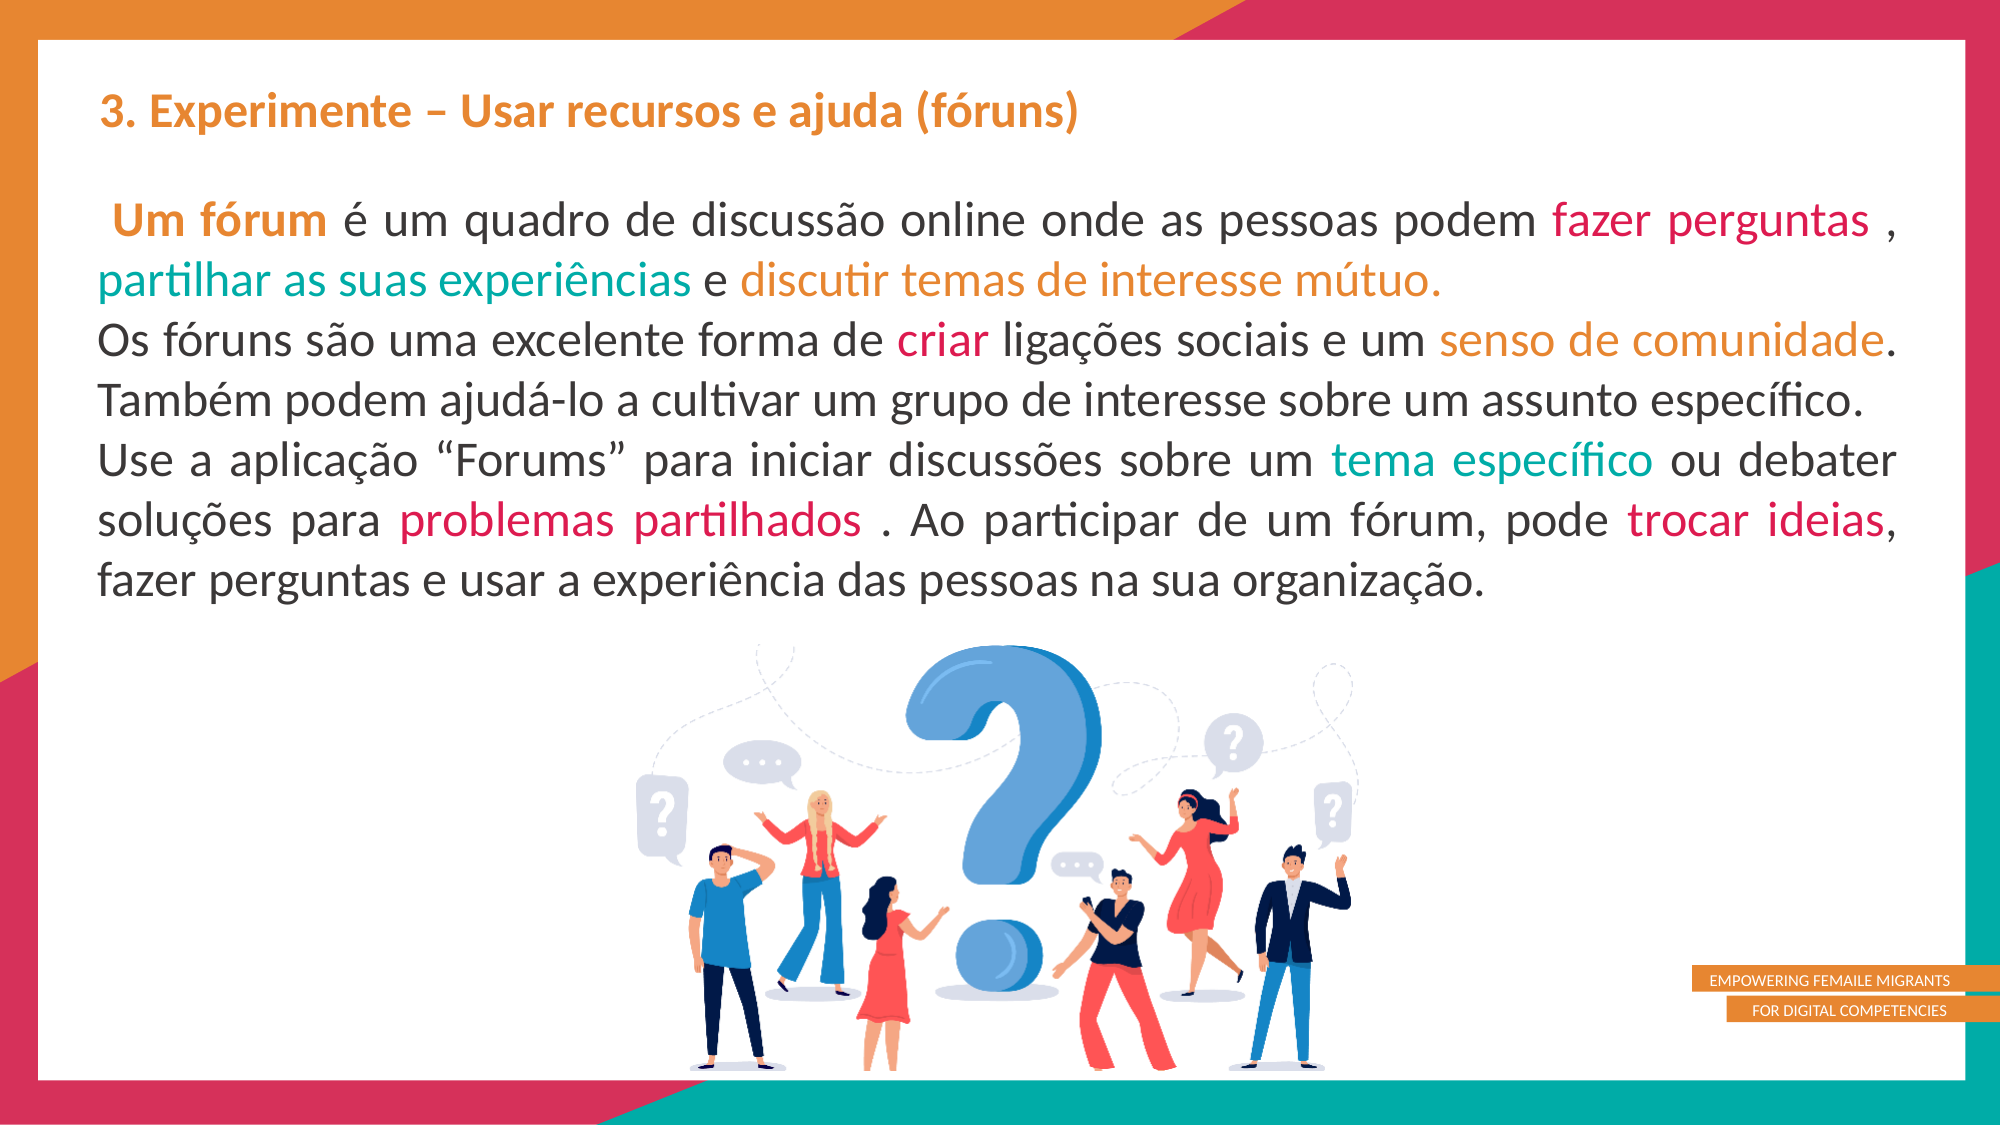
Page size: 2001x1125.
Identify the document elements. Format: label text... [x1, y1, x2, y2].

picture [614, 644, 1385, 1072]
list 3. Experimente – Usar recursos e ajuda (fóruns) [84, 76, 1918, 216]
list Um fórum é um quadro de discussão online onde as pessoas podem fazer perguntas , partilhar as suas experiências e discutir temas de interesse mútuo. Os fóruns são uma excelente forma de criar ligações sociais e um senso de comunidade. Também podem ajudá-lo a cultivar um grupo de interesse sobre um assunto específico. Use a aplicação “Forums” para iniciar discussões sobre um tema específico ou debater soluções para problemas partilhados . Ao participar de um fórum, pode trocar ideias, fazer perguntas e usar a experiência das pessoas na sua organização. [82, 178, 1913, 990]
